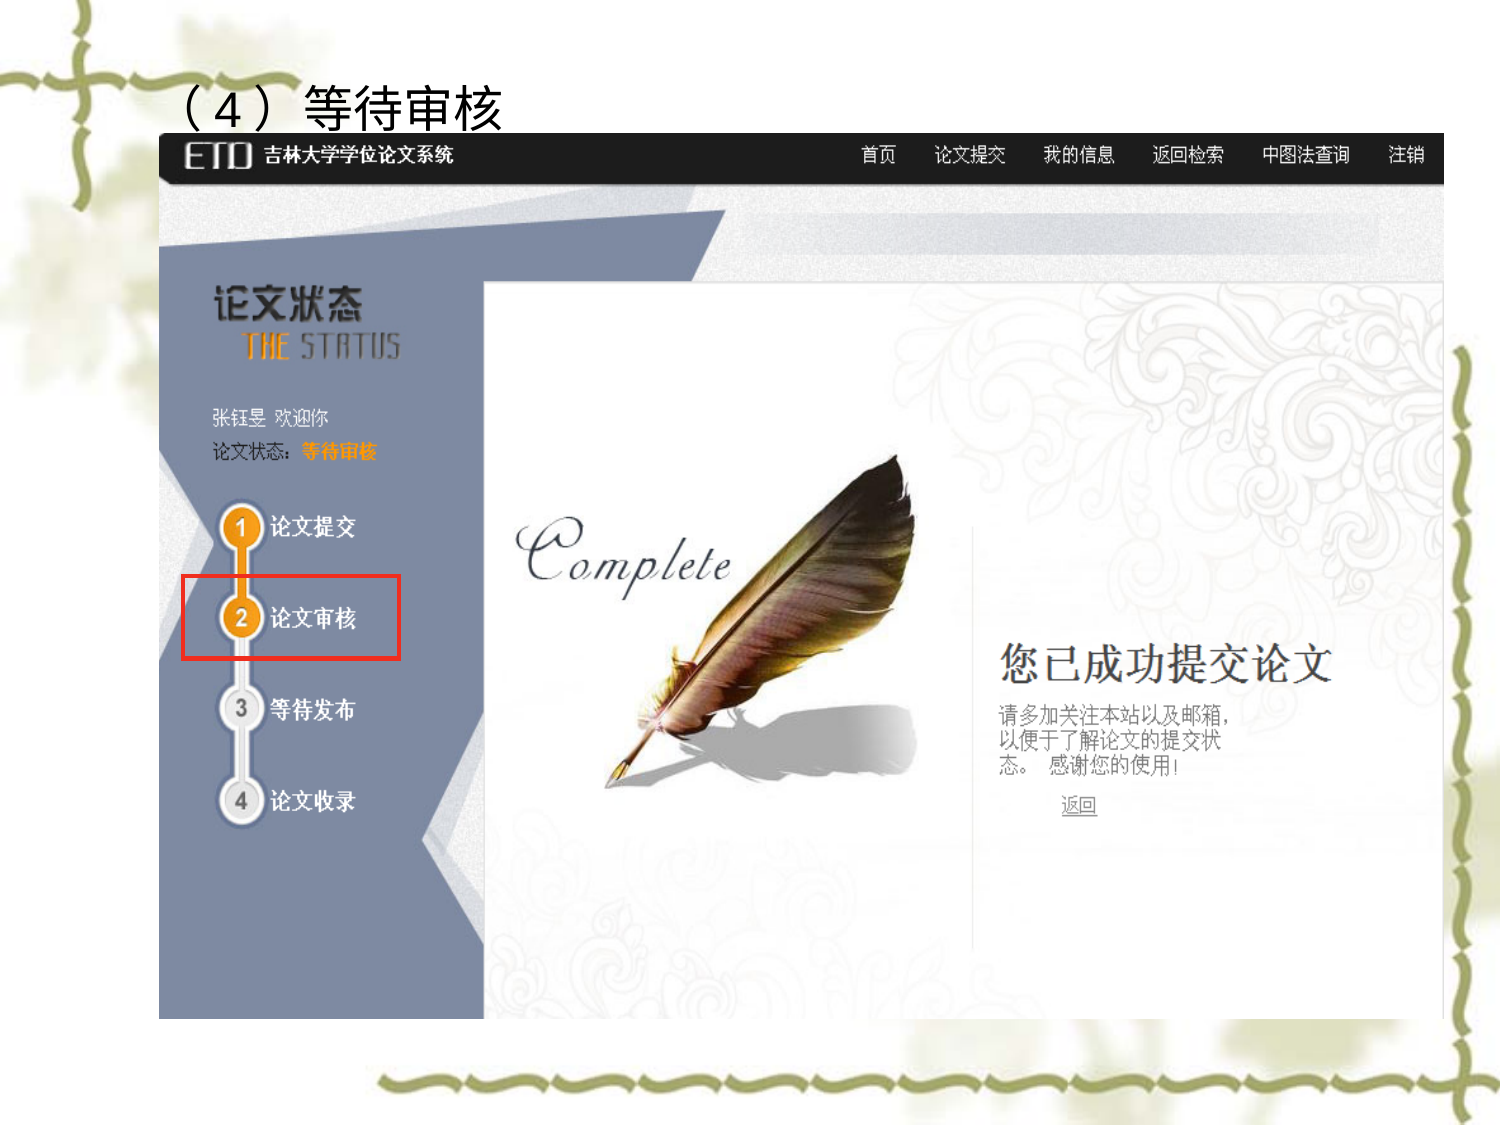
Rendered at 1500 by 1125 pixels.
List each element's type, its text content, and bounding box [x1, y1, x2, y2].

text_box （4）等待审核 [81, 70, 575, 145]
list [159, 133, 1444, 1019]
picture [0, 0, 1500, 1125]
